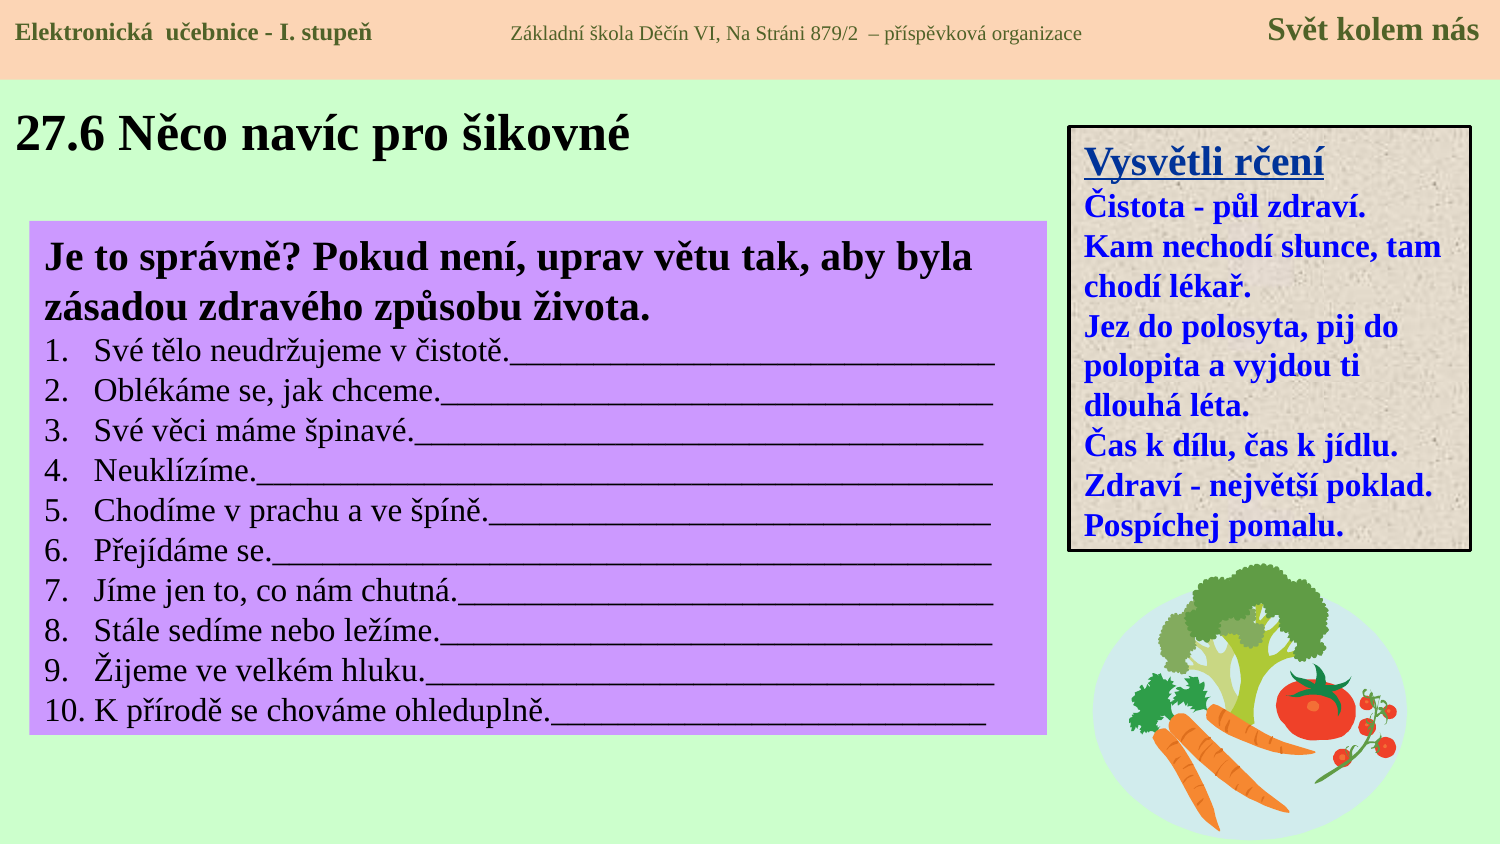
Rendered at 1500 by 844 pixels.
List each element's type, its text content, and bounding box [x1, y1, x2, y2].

text_box Vysvětli rčení Čistota - půl zdraví. Kam nechodí slunce, tam chodí lékař. Jez do polosyta, pij do polopita a vyjdou ti dlouhá léta. Čas k dílu, čas k jídlu. Zdraví - největší poklad. Pospíchej pomalu. [1068, 126, 1471, 551]
picture [1092, 563, 1408, 841]
title 27.6 Něco navíc pro šikovné [0, 80, 703, 179]
text_box Elektronická učebnice - I. stupeň Základní škola Děčín VI, Na Stráni 879/2 – příspěvková organizace Svět kolem nás [0, 0, 1500, 80]
text_box Je to správně? Pokud není, uprav větu tak, aby byla zásadou zdravého způsobu života. 1. Své tělo neudržujeme v čistotě._____________________________ 2. Oblékáme se, jak chceme._________________________________ 3. Své věci máme špinavé.__________________________________ 4. Neuklízíme.____________________________________________ 5. Chodíme v prachu a ve špíně.______________________________ 6. Přejídáme se.___________________________________________ 7. Jíme jen to, co nám chutná.________________________________ 8. Stále sedíme nebo ležíme._________________________________ 9. Žijeme ve velkém hluku.__________________________________ 10. K přírodě se chováme ohleduplně.__________________________ [29, 220, 1047, 735]
